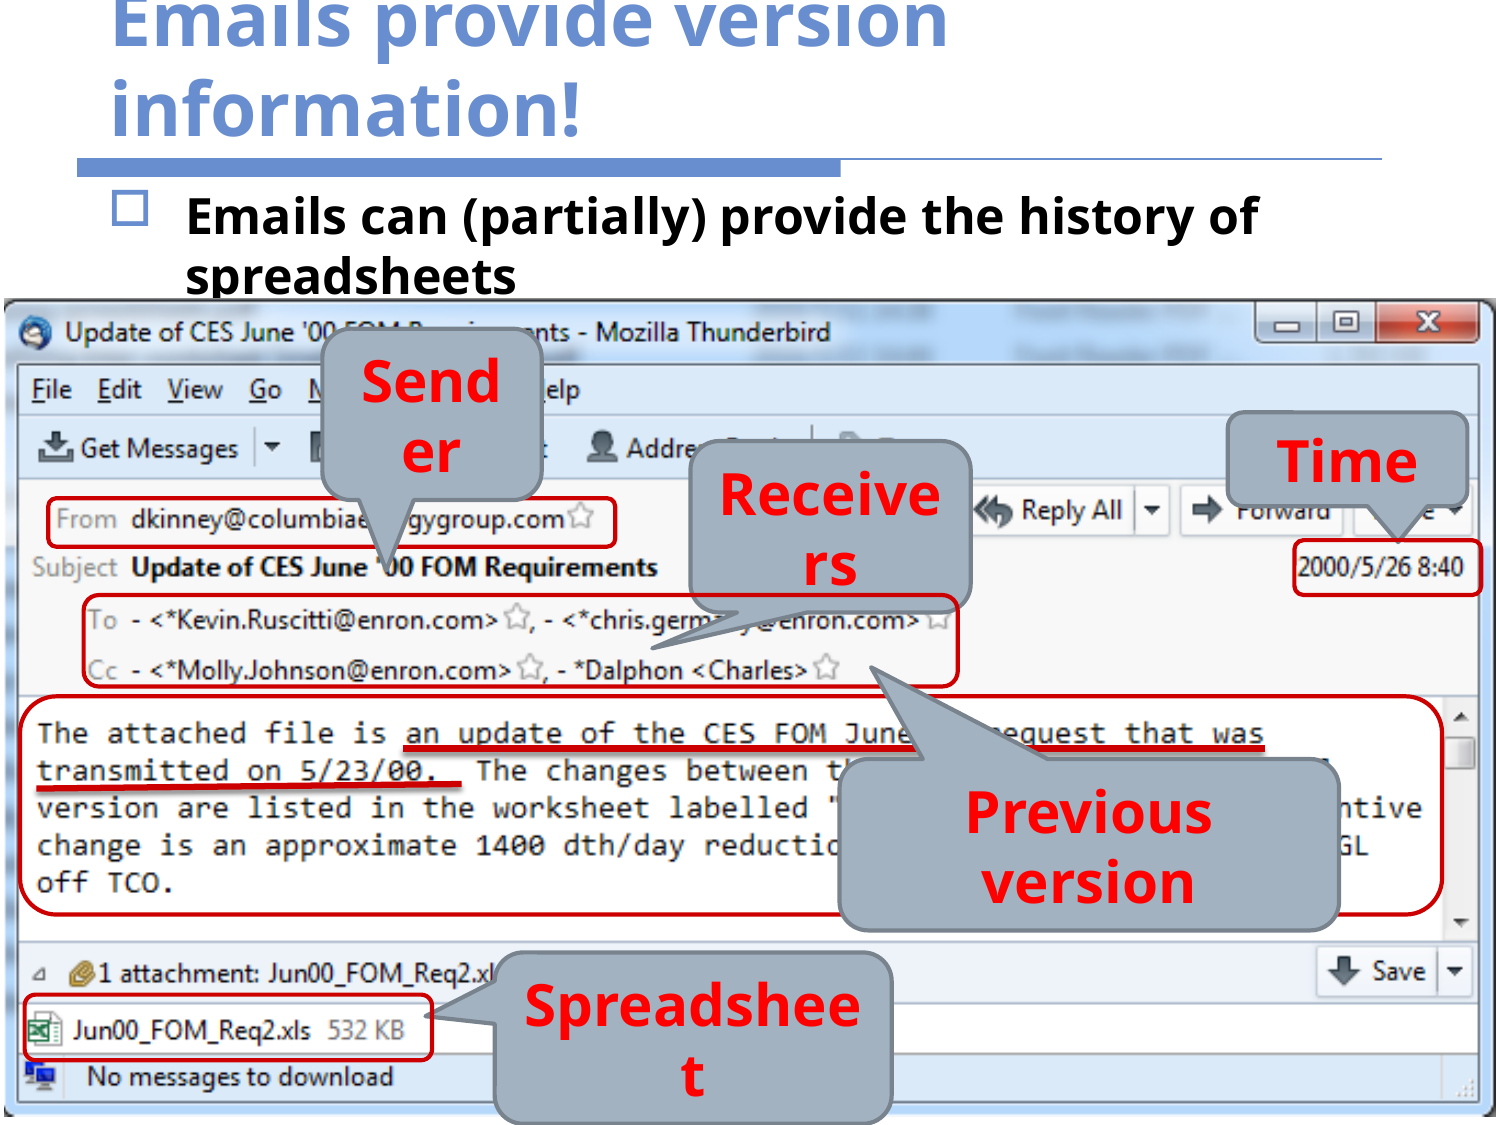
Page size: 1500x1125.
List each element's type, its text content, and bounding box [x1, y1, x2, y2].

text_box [35, 783, 463, 790]
list Emails can (partially) provide the history of spreadsheets [92, 176, 1406, 296]
picture [3, 297, 1496, 1117]
title Emails provide version information! [94, 50, 1407, 159]
